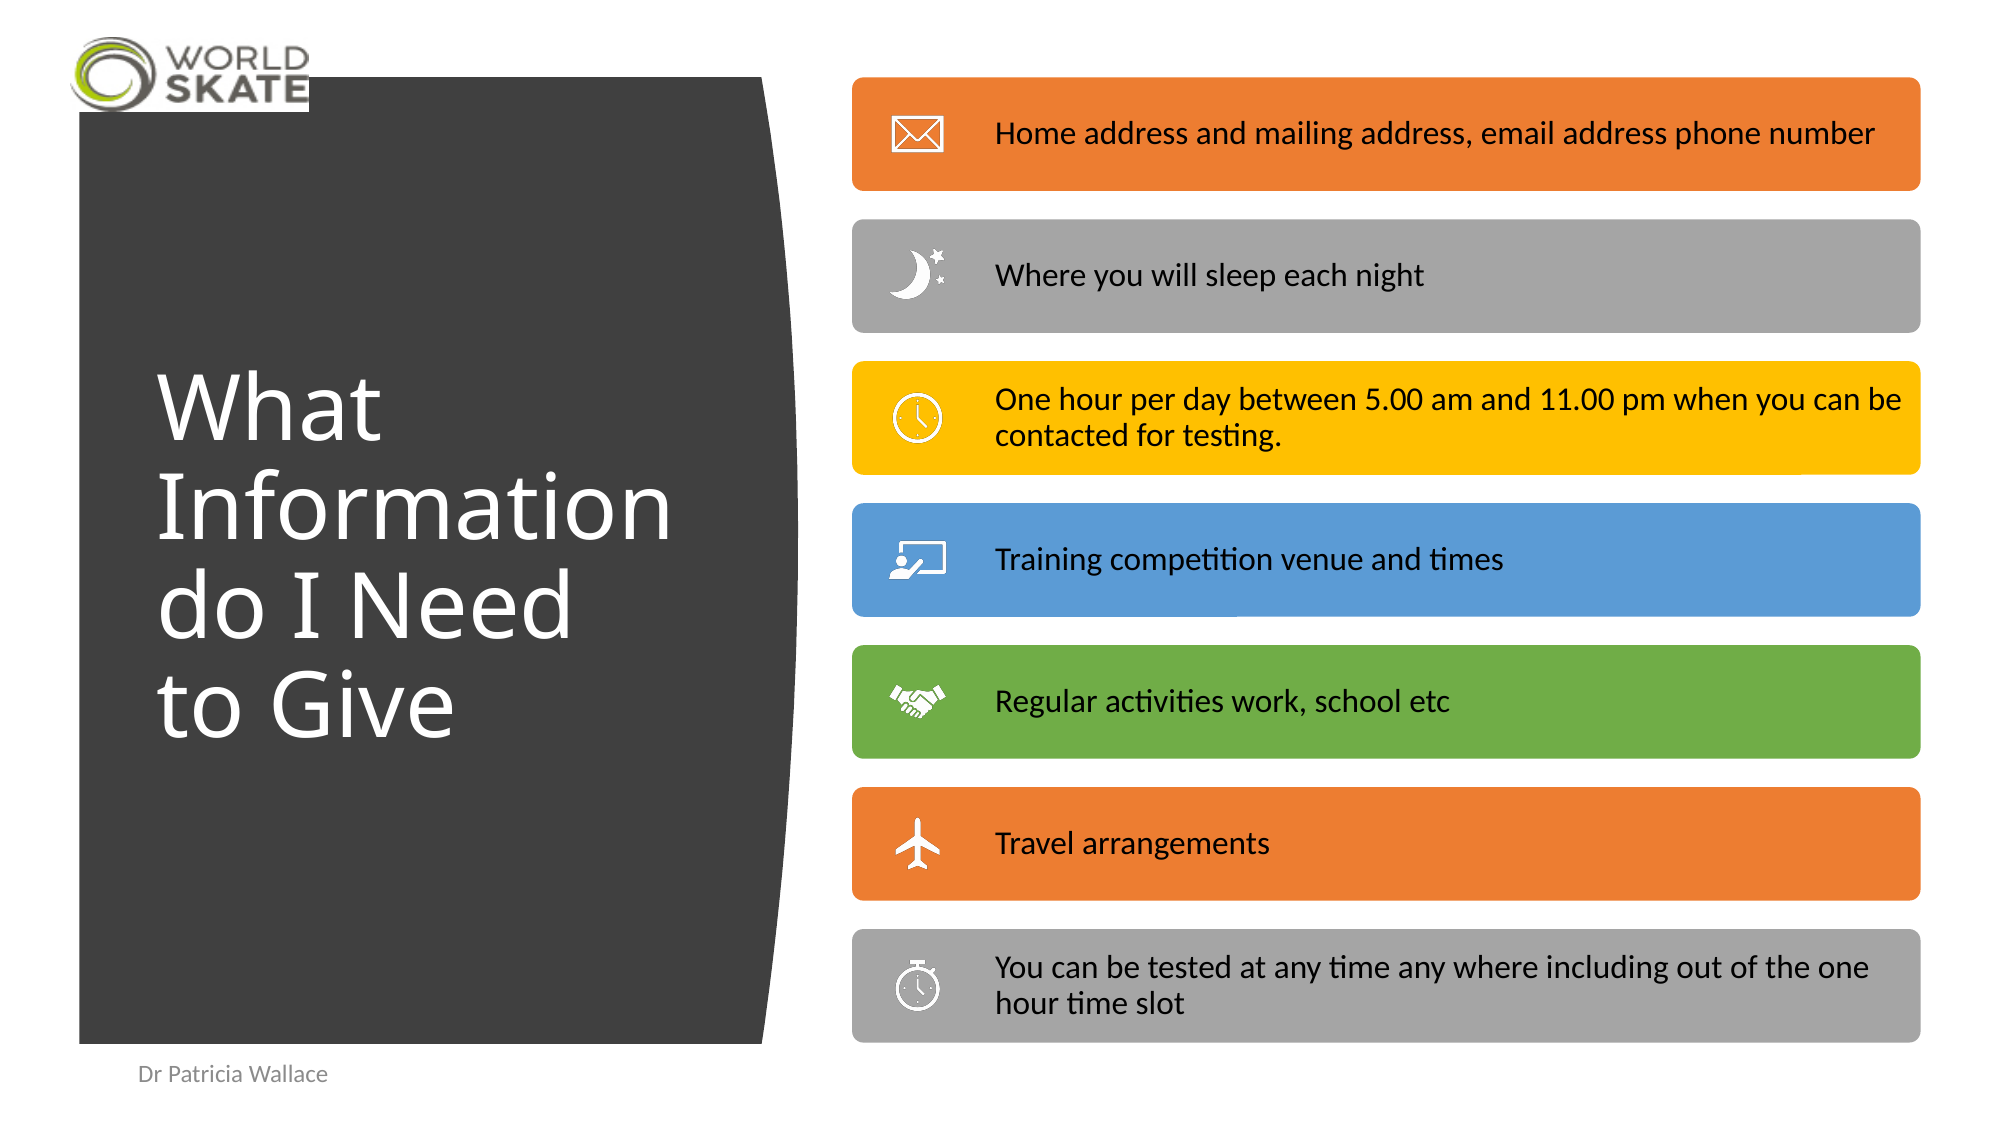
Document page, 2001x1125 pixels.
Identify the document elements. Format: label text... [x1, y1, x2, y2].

title What Information do I Need to Give [141, 166, 702, 953]
footer Dr Patricia Wallace [123, 1042, 799, 1103]
text_box [78, 76, 800, 1045]
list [852, 77, 1921, 1043]
picture [70, 37, 309, 112]
